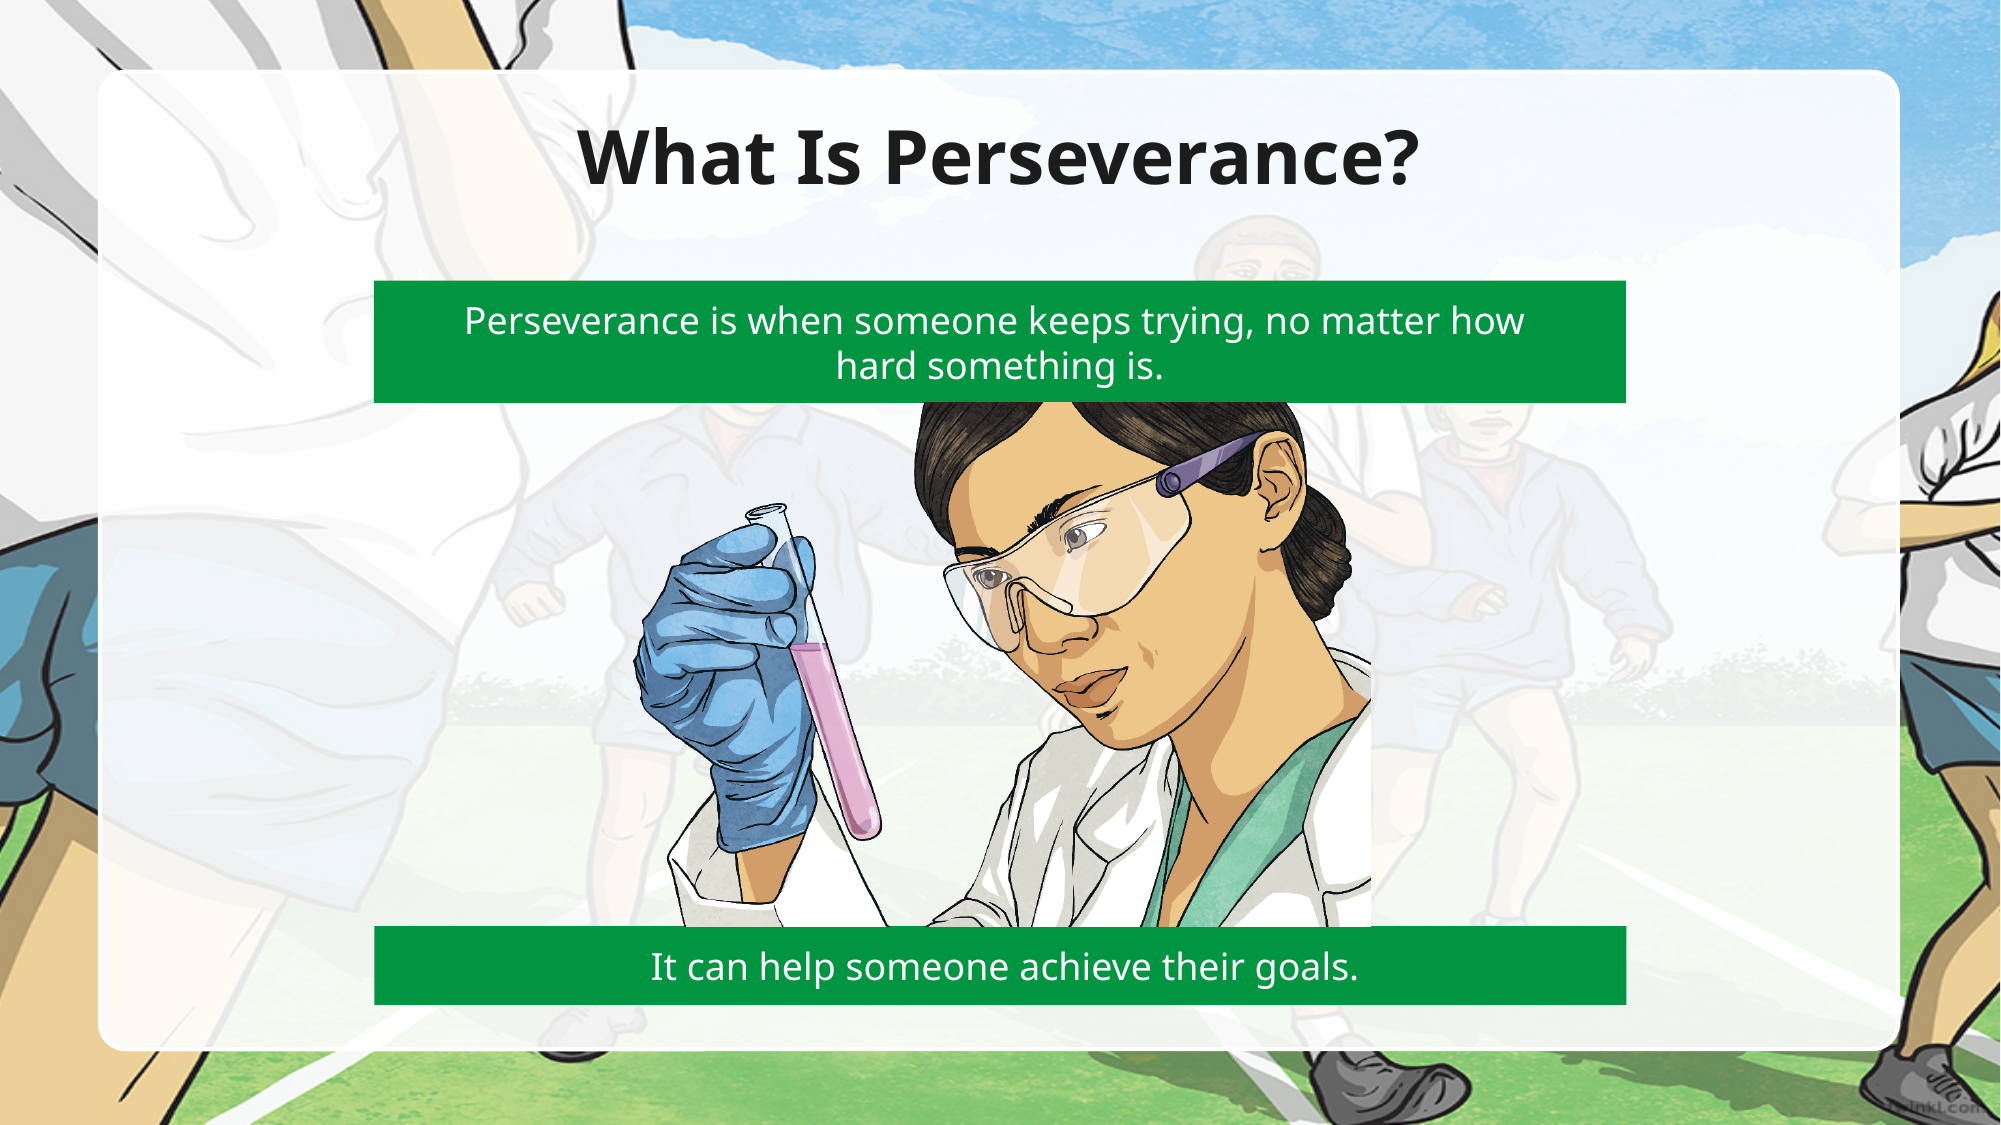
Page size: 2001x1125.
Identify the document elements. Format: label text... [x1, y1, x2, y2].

picture [0, 0, 2001, 1125]
text_box Perseverance is when someone keeps trying, no matter how hard something is. [373, 280, 1627, 404]
title What Is Perseverance? [324, 78, 1674, 242]
text_box It can help someone achieve their goals. [373, 925, 1627, 1006]
